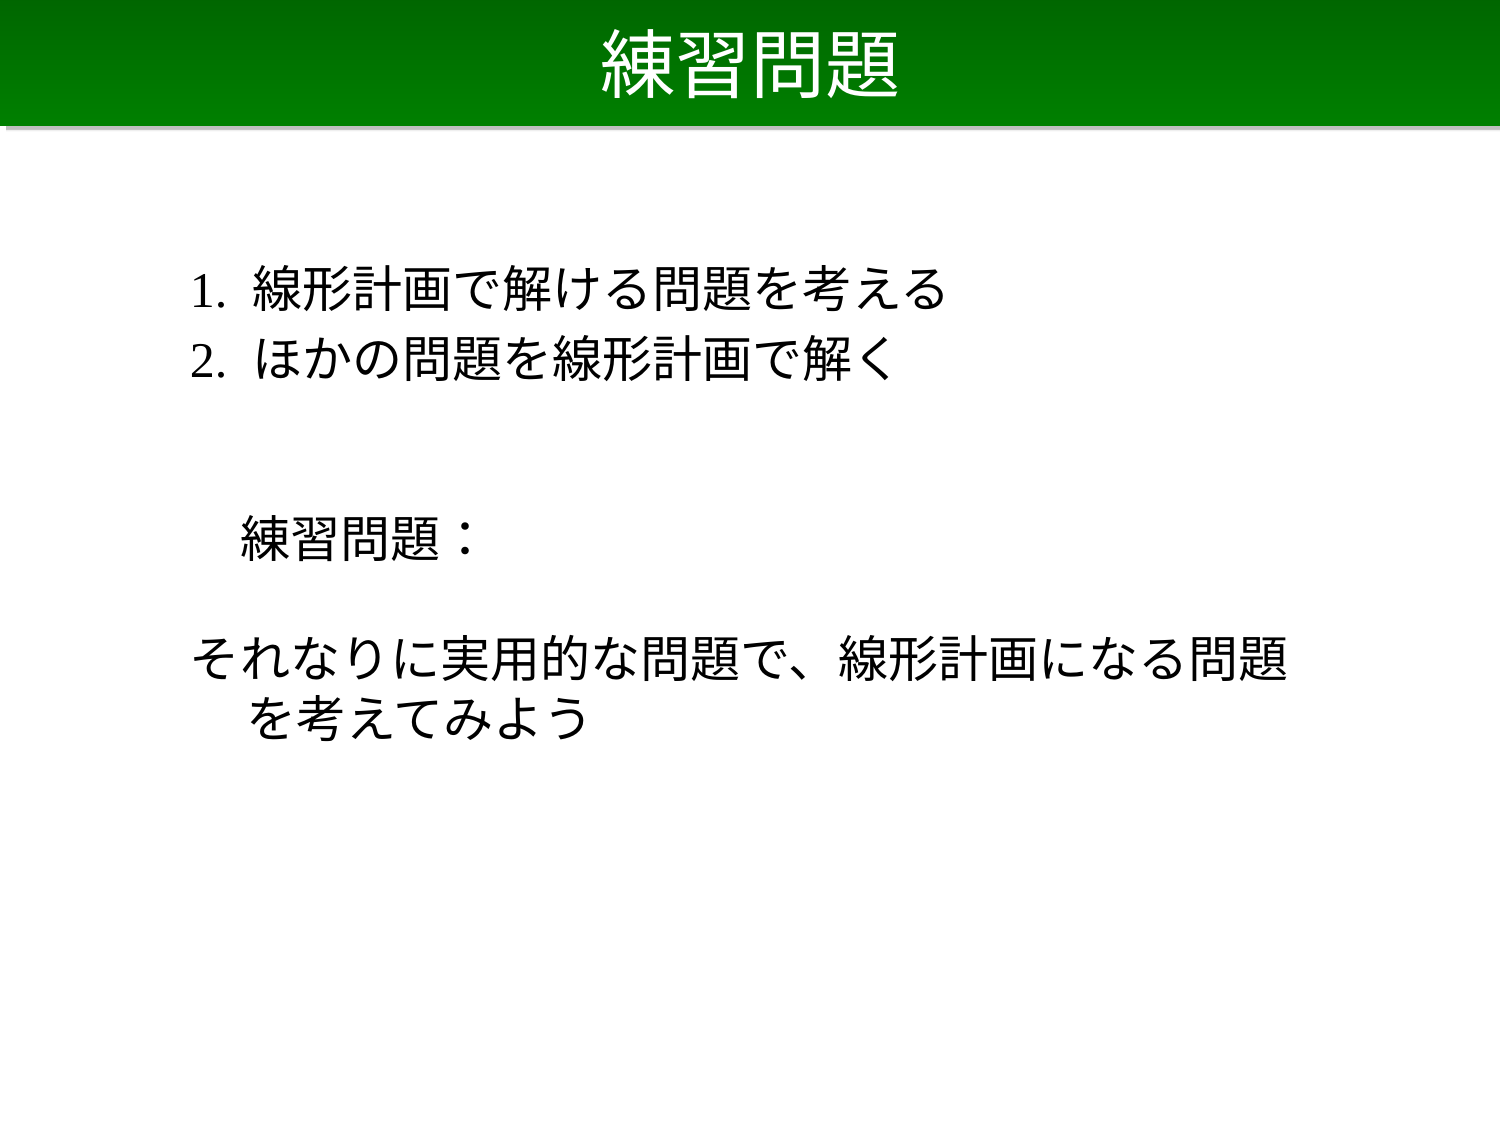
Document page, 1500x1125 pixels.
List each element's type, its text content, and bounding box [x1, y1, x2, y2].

list 1. 線形計画で解ける問題を考える 2. ほかの問題を線形計画で解く 練習問題： それなりに実用的な問題で、線形計画になる問題を考えてみよう [174, 249, 1338, 863]
title 練習問題 [0, 0, 1500, 126]
